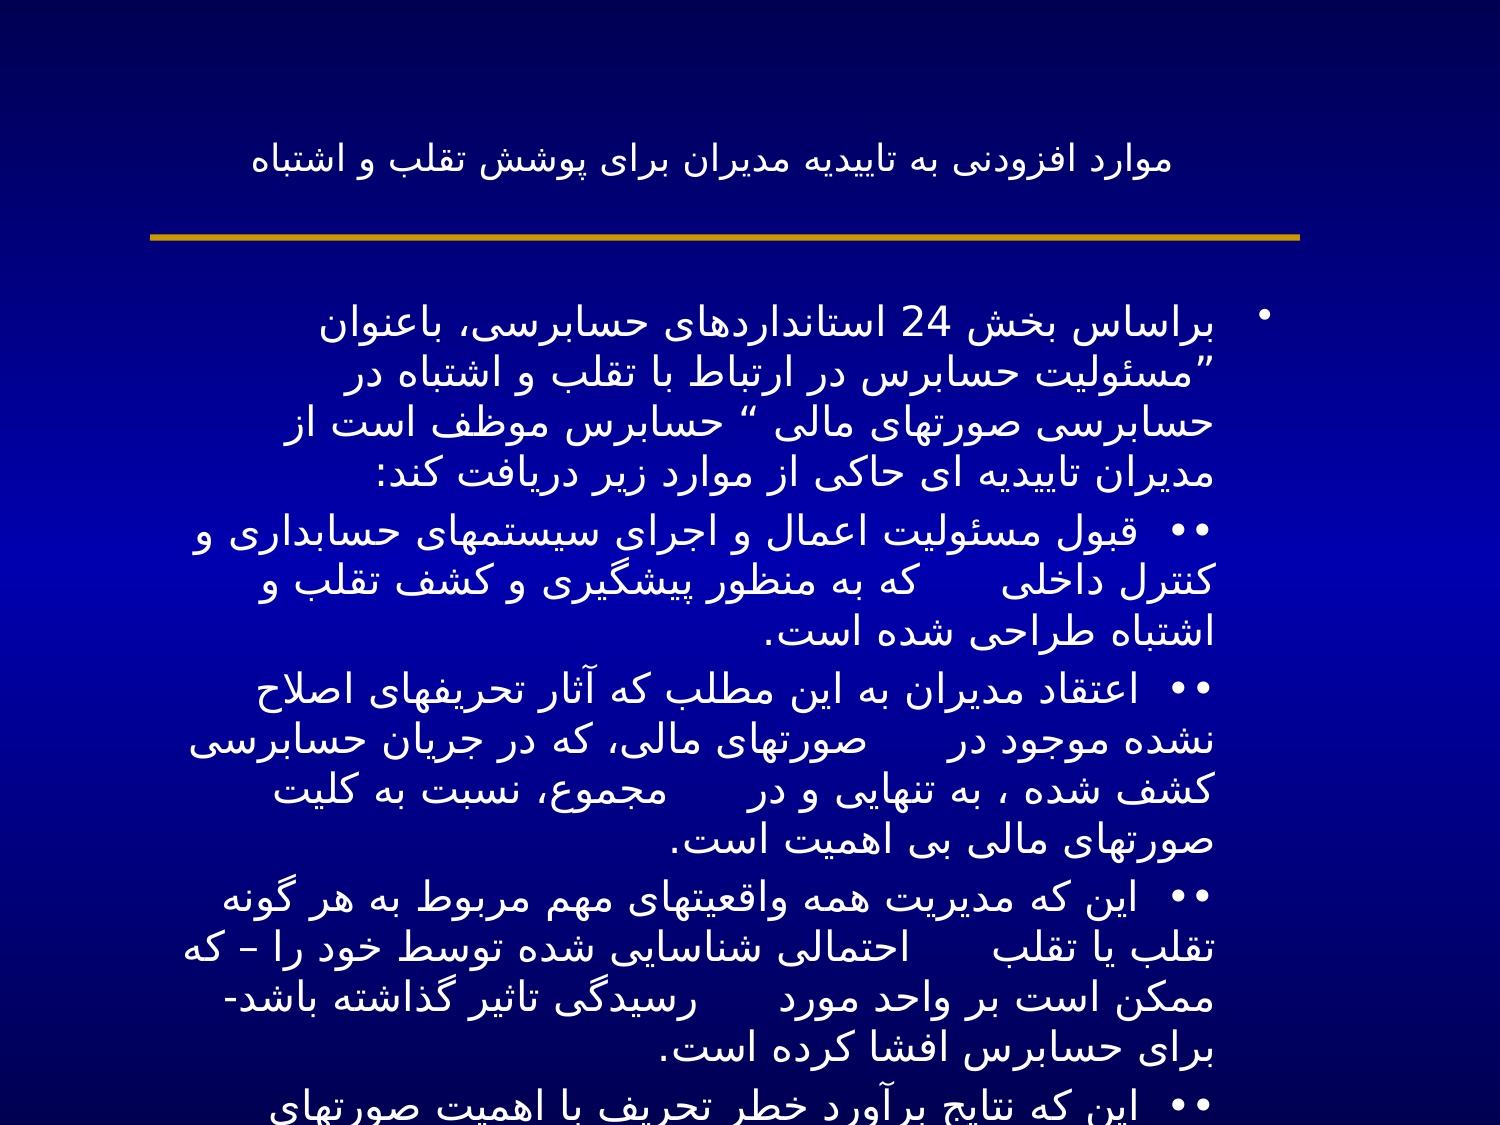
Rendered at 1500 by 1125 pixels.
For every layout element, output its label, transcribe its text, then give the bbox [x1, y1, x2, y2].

list براساس بخش 24 استانداردهای حسابرسی، باعنوان ”مسئولیت حسابرس در ارتباط با تقلب و اشتباه در حسابرسی صورتهای مالی “ حسابرس موظف است از مدیران تاییدیه ای حاکی از موارد زیر دریافت کند: •• قبول مسئولیت اعمال و اجرای سیستمهای حسابداری و کنترل داخلی که به منظور پیشگیری و کشف تقلب و اشتباه طراحی شده است. •• اعتقاد مدیران به این مطلب که آثار تحریفهای اصلاح نشده موجود در صورتهای مالی، که در جریان حسابرسی کشف شده ، به تنهایی و در مجموع، نسبت به کلیت صورتهای مالی بی اهمیت است. •• این که مدیریت همه واقعیتهای مهم مربوط به هر گونه تقلب یا تقلب احتمالی شناسایی شده توسط خود را – که ممکن است بر واحد مورد رسیدگی تاثیر گذاشته باشد- برای حسابرس افشا کرده است. •• این که نتایج برآورد خطر تحریف با اهمیت صورتهای مالی در اثر وقوع تقلب برای حسابرس افشا شده است. [162, 287, 1288, 1001]
title موارد افزودنی به تاییدیه مدیران برای پوشش تقلب و اشتباه [37, 62, 1388, 251]
